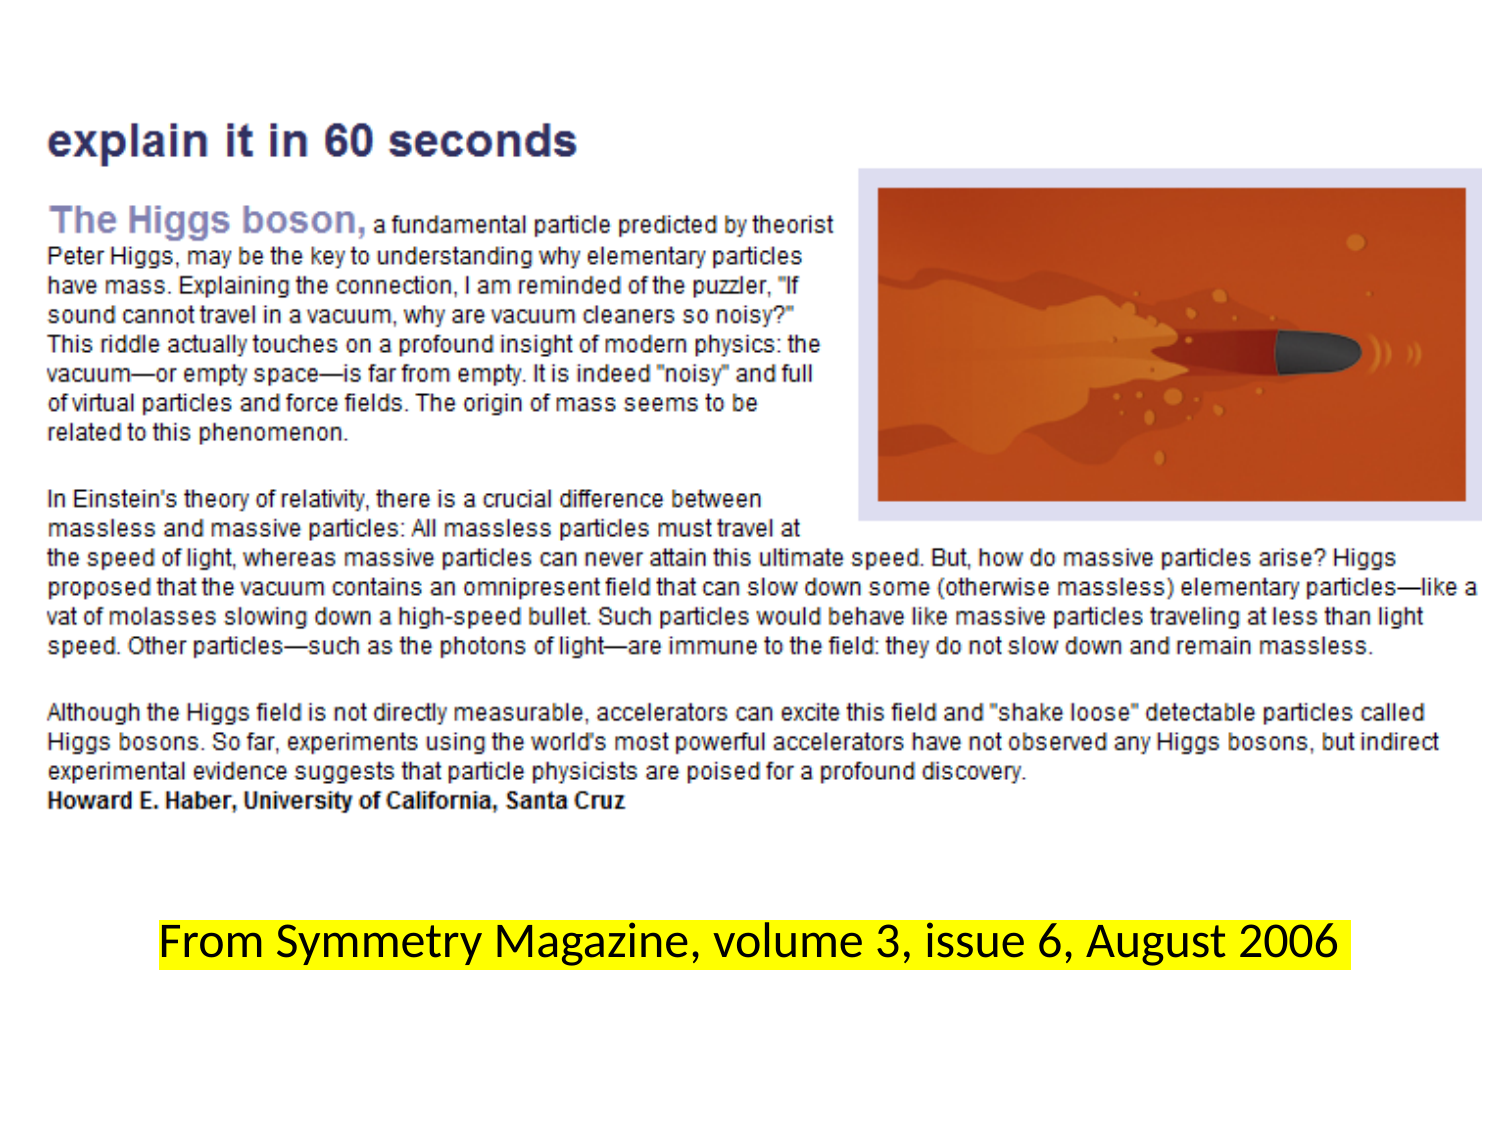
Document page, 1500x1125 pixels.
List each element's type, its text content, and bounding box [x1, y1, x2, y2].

text_box From Symmetry Magazine, volume 3, issue 6, August 2006 [143, 899, 1366, 975]
picture [28, 112, 1482, 826]
